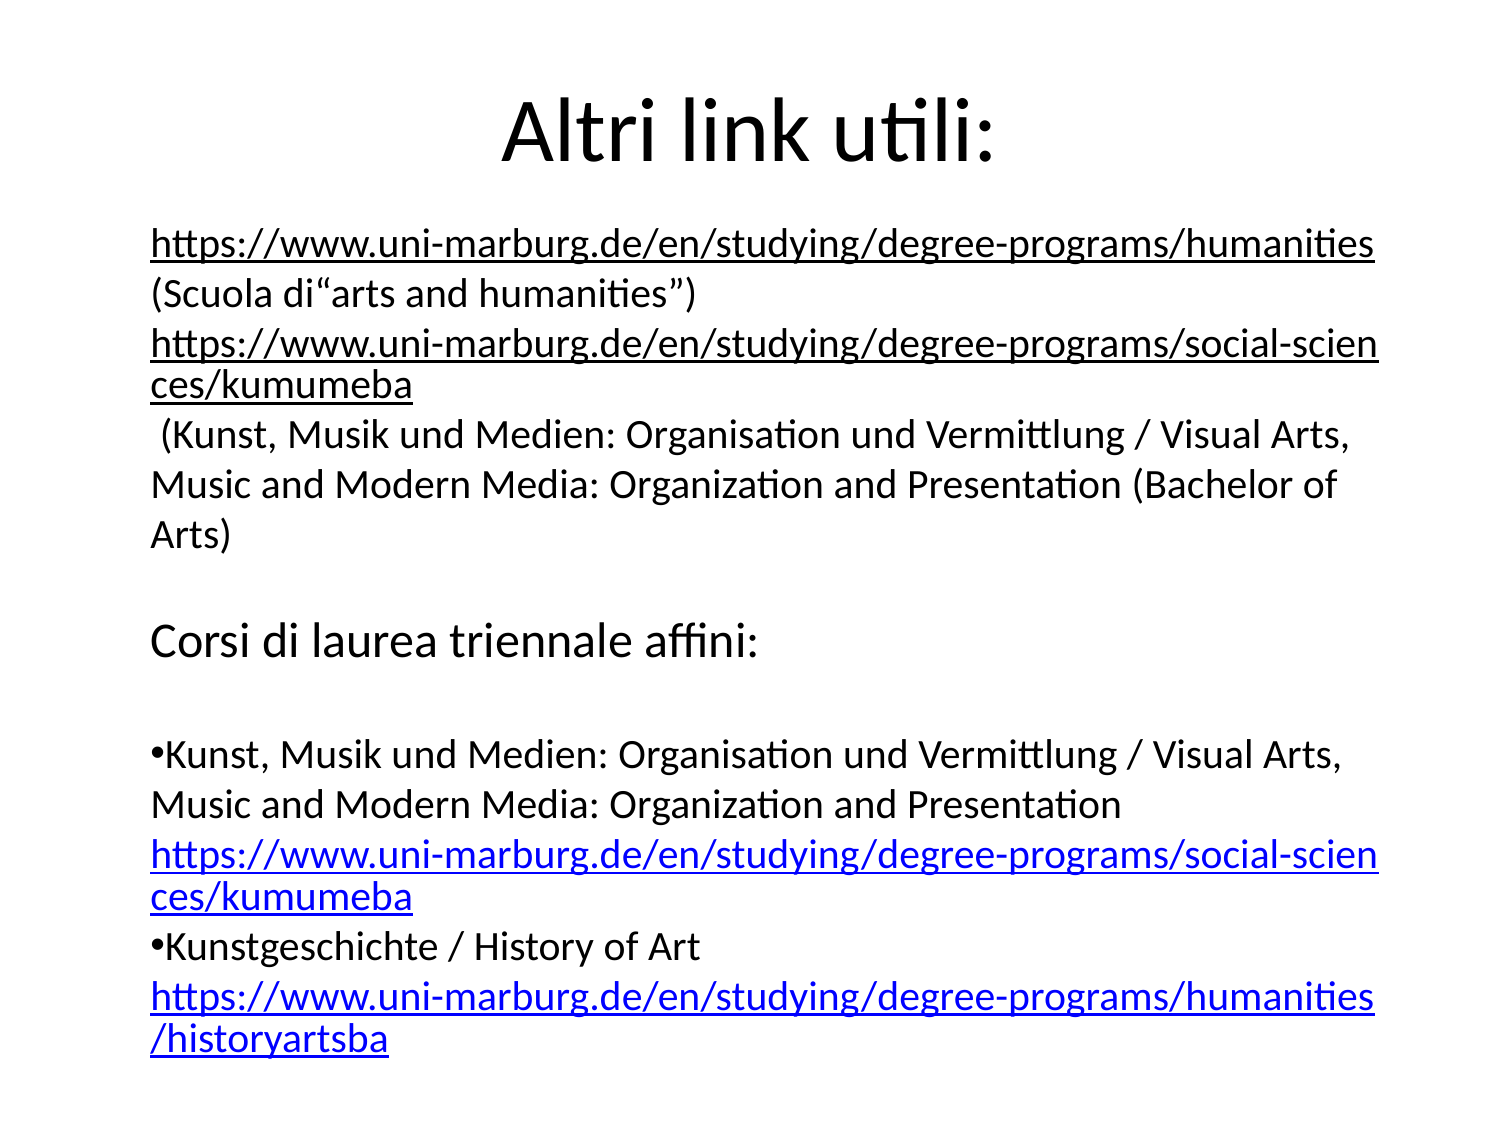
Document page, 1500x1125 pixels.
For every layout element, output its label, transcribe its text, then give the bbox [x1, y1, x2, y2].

text_box https://www.uni-marburg.de/en/studying/degree-programs/humanities (Scuola di“arts and humanities”) https://www.uni-marburg.de/en/studying/degree-programs/social-sciences/kumumeba (Kunst, Musik und Medien: Organisation und Vermittlung / Visual Arts, Music and Modern Media: Organization and Presentation (Bachelor of Arts) Corsi di laurea triennale affini: Kunst, Musik und Medien: Organisation und Vermittlung / Visual Arts, Music and Modern Media: Organization and Presentation https://www.uni-marburg.de/en/studying/degree-programs/social-sciences/kumumeba Kunstgeschichte / History of Art https://www.uni-marburg.de/en/studying/degree-programs/humanities/historyartsba [135, 208, 1400, 943]
title Altri link utili: [75, 30, 1425, 219]
